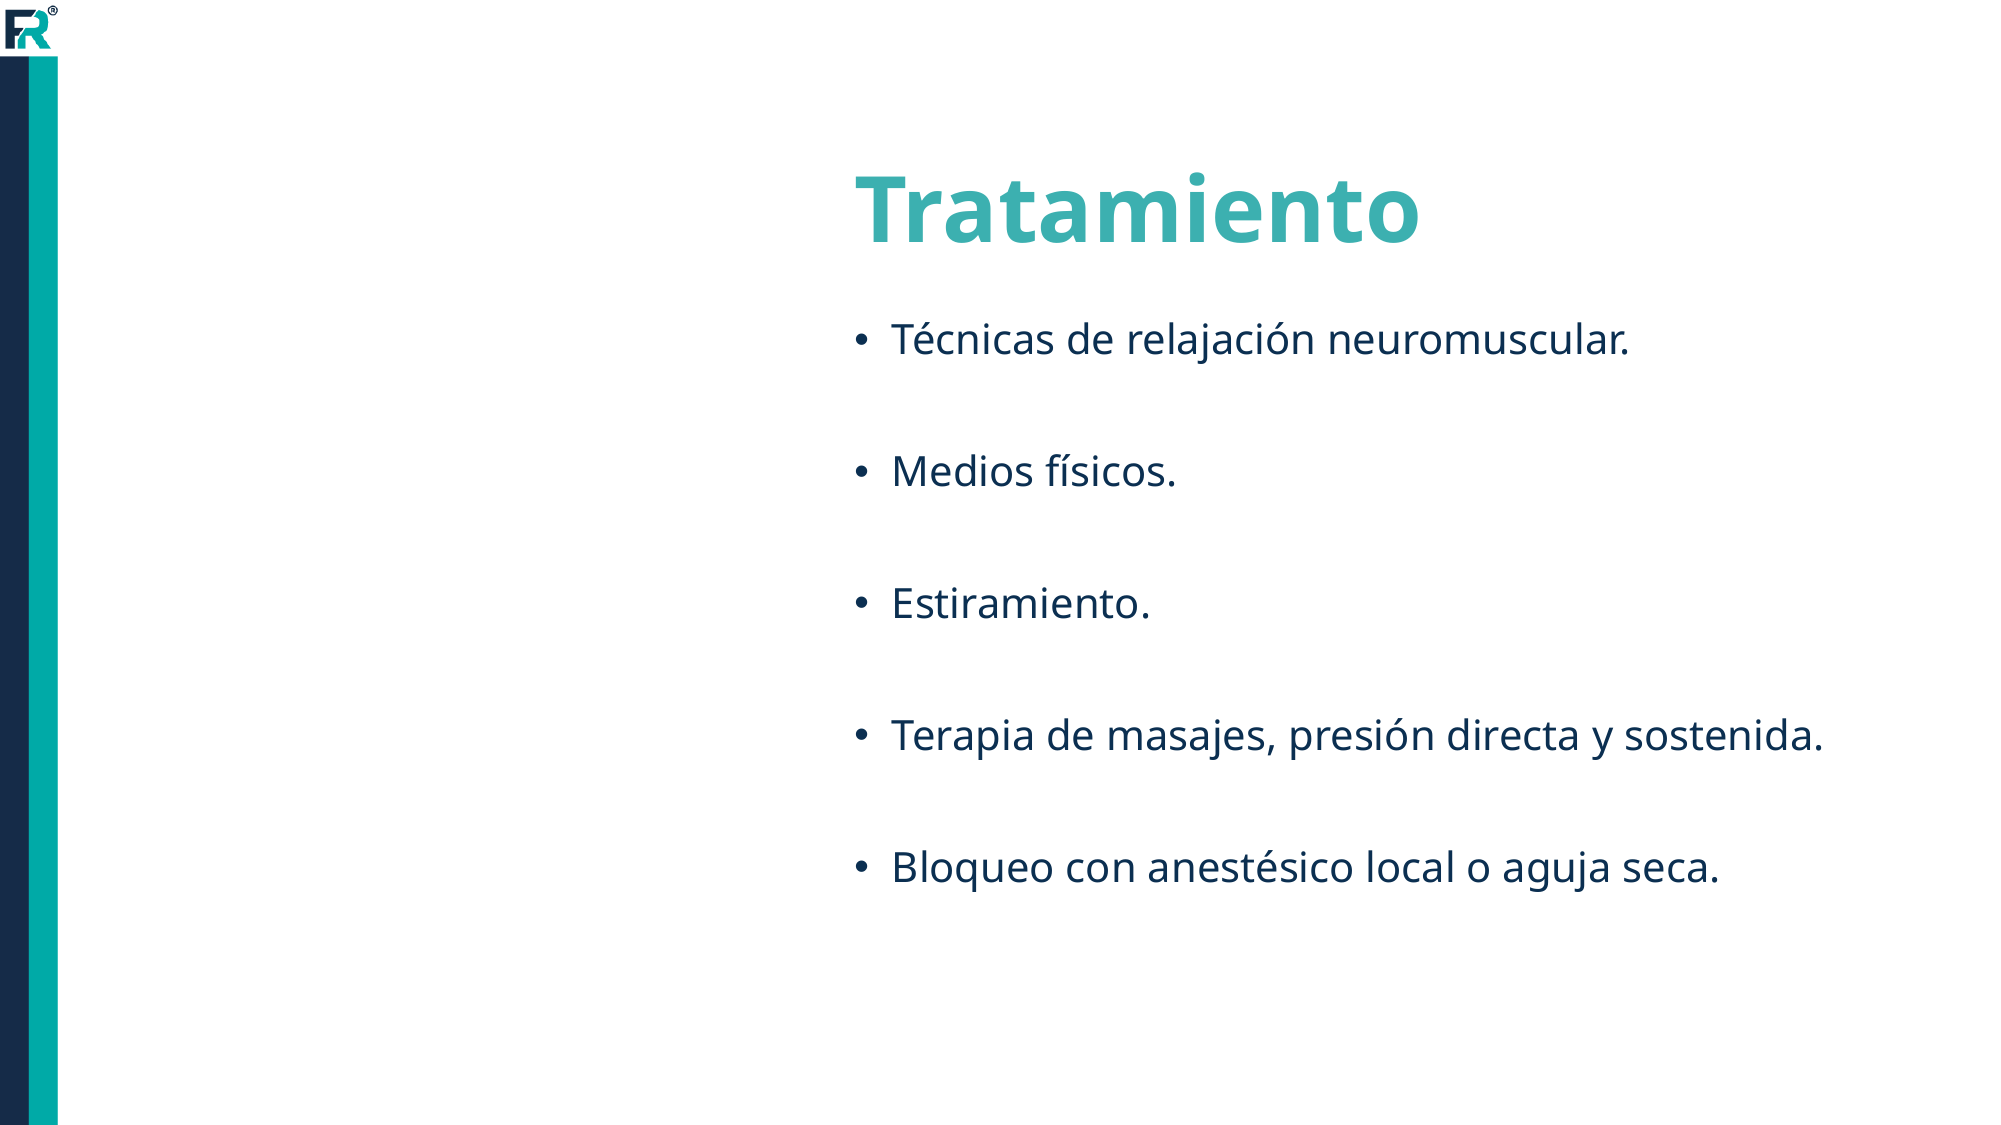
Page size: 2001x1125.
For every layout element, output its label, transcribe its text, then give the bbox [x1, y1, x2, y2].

title Tratamiento [839, 114, 2000, 311]
list Técnicas de relajación neuromuscular. Medios físicos. Estiramiento. Terapia de masajes, presión directa y sostenida. Bloqueo con anestésico local o aguja seca. [839, 311, 2000, 990]
picture [0, 0, 2001, 1125]
